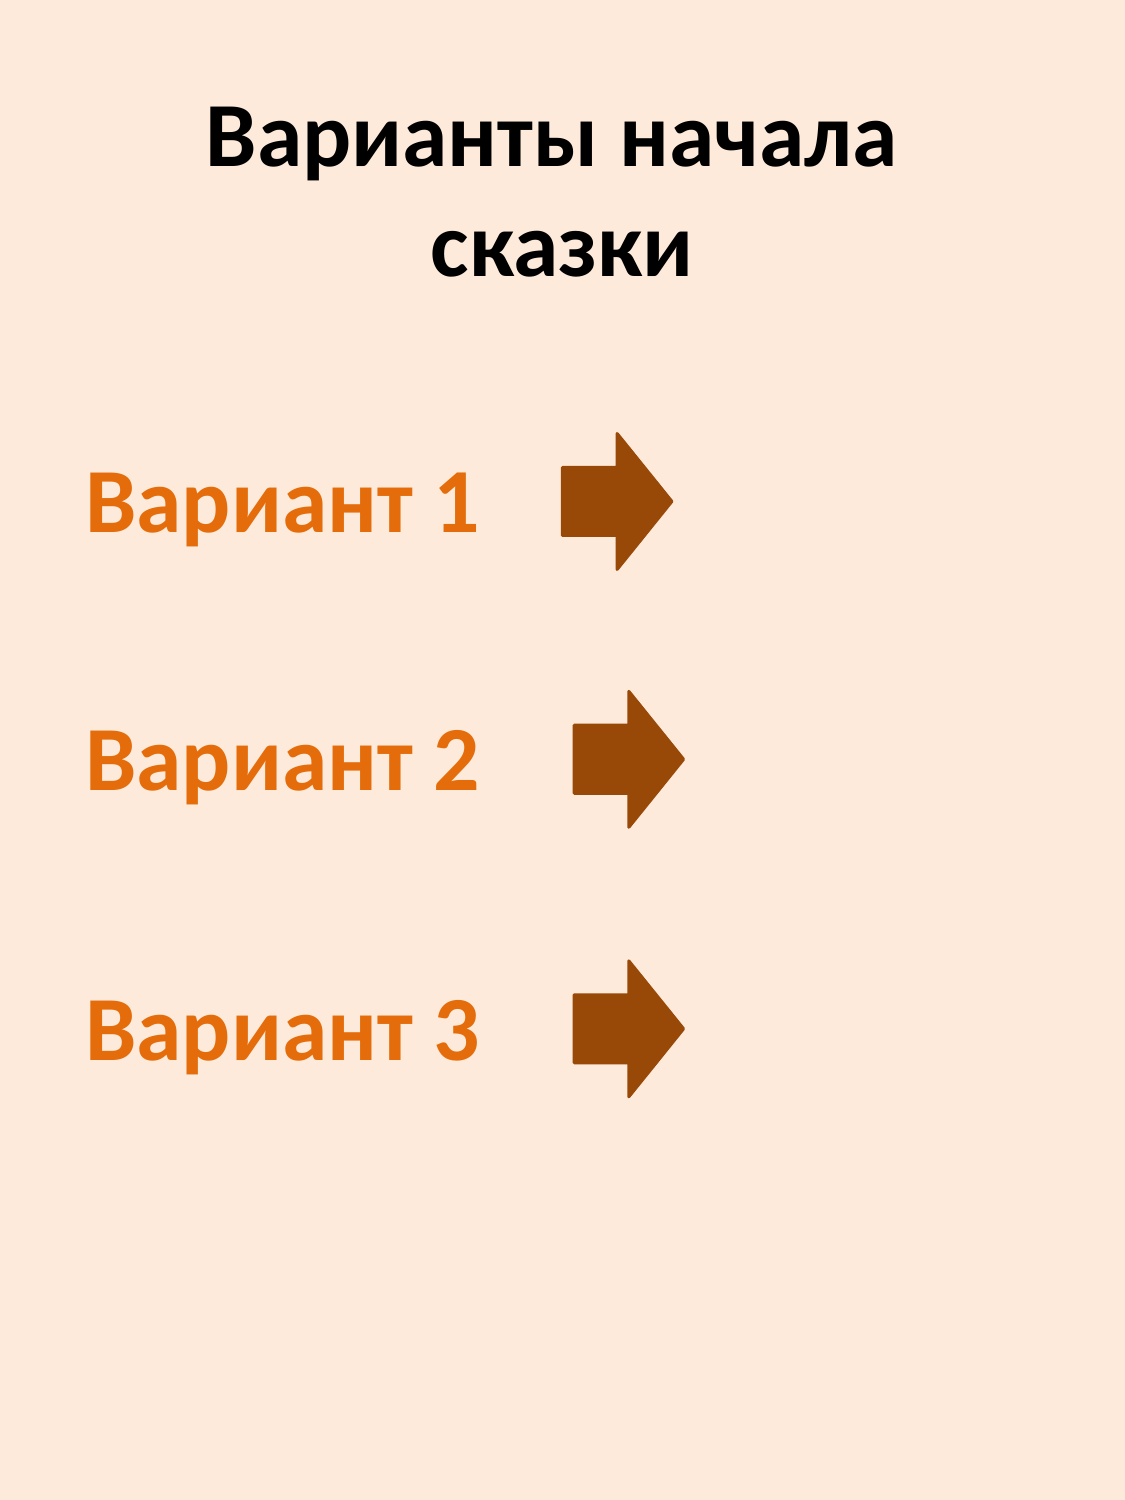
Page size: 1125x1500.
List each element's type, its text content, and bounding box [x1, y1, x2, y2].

text_box [572, 689, 685, 829]
text_box Вариант 2 [70, 691, 1083, 879]
list Вариант 1 [70, 433, 1083, 622]
text_box Вариант 3 [70, 960, 1083, 1149]
text_box [560, 432, 674, 571]
text_box [572, 959, 685, 1099]
title Варианты начала сказки [56, 60, 1069, 310]
